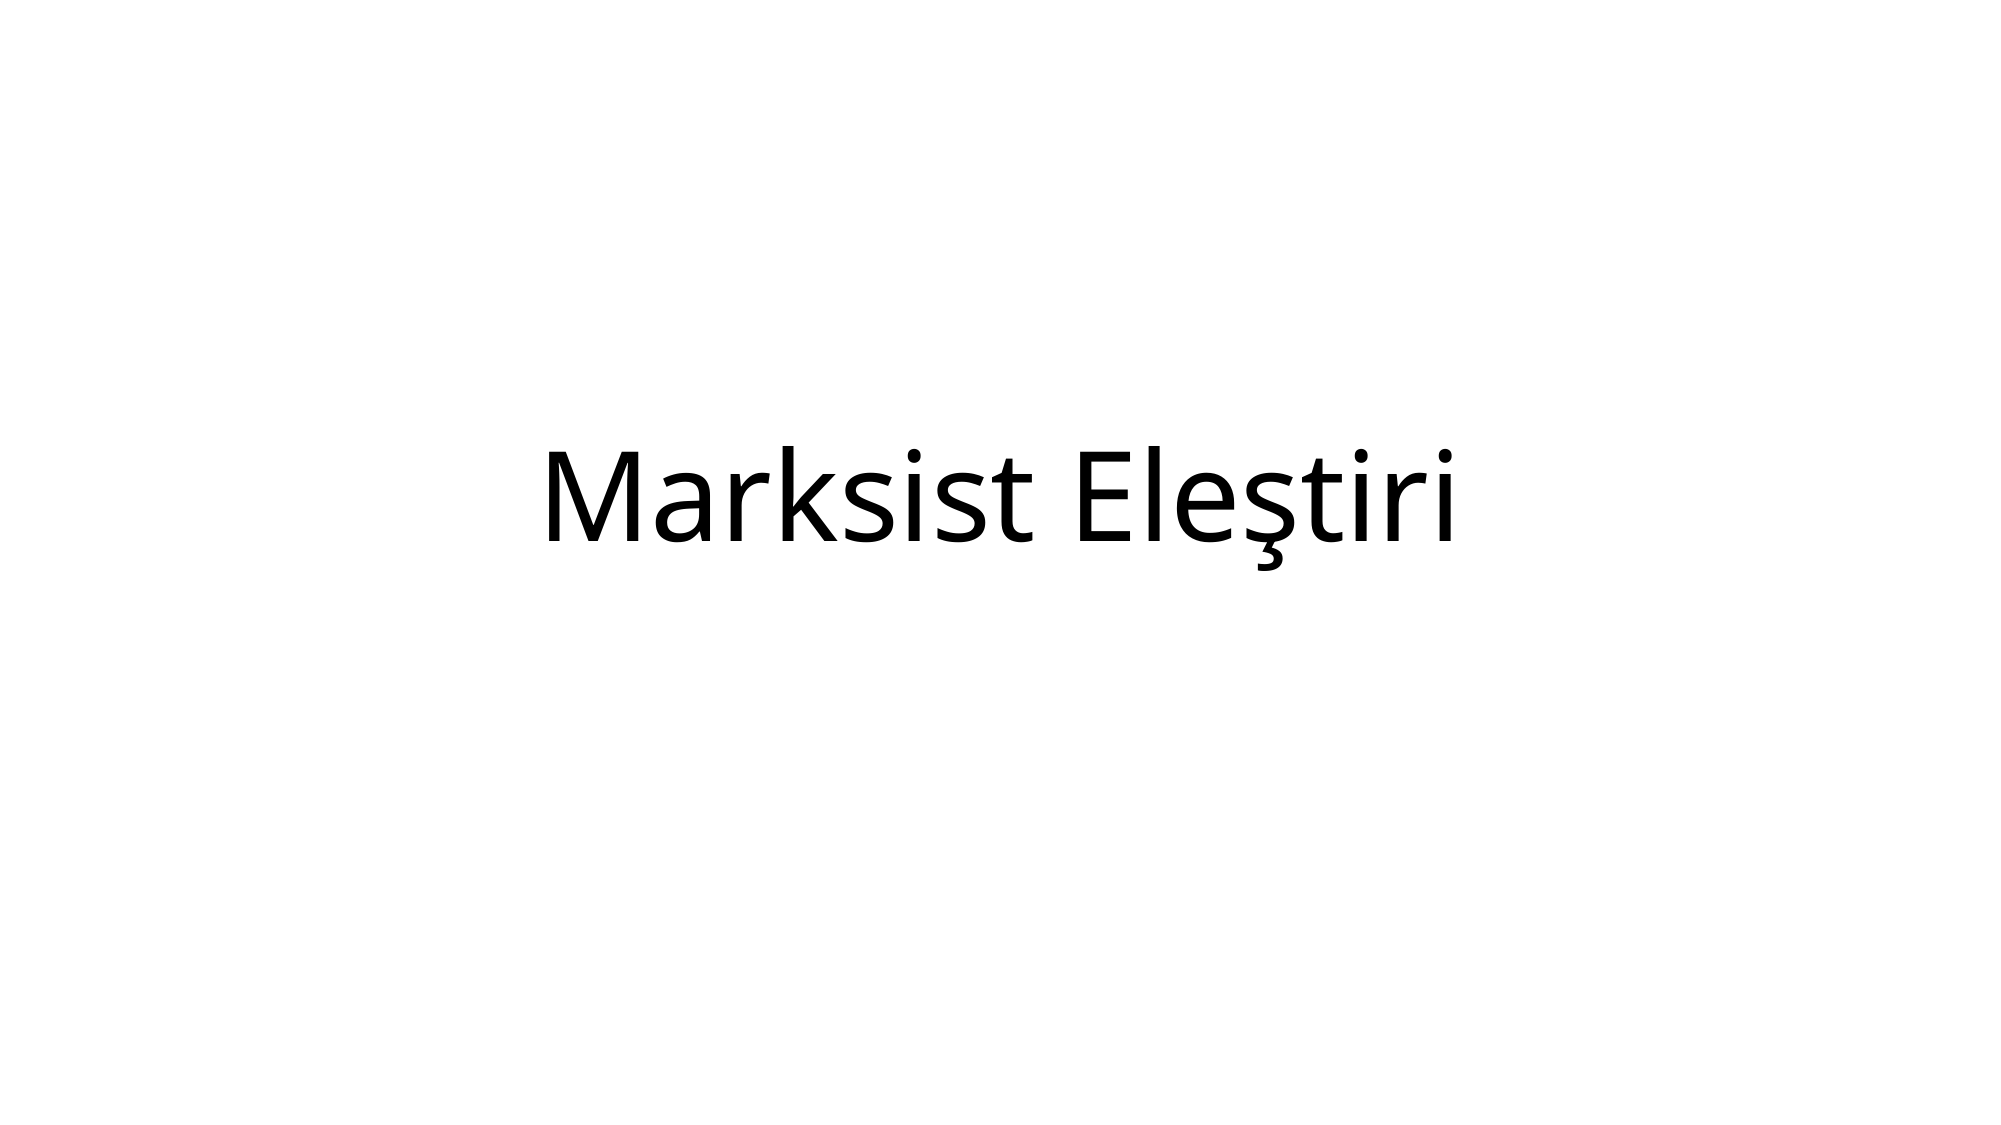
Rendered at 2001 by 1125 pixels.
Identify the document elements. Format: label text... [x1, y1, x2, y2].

title Marksist Eleştiri [249, 184, 1750, 576]
